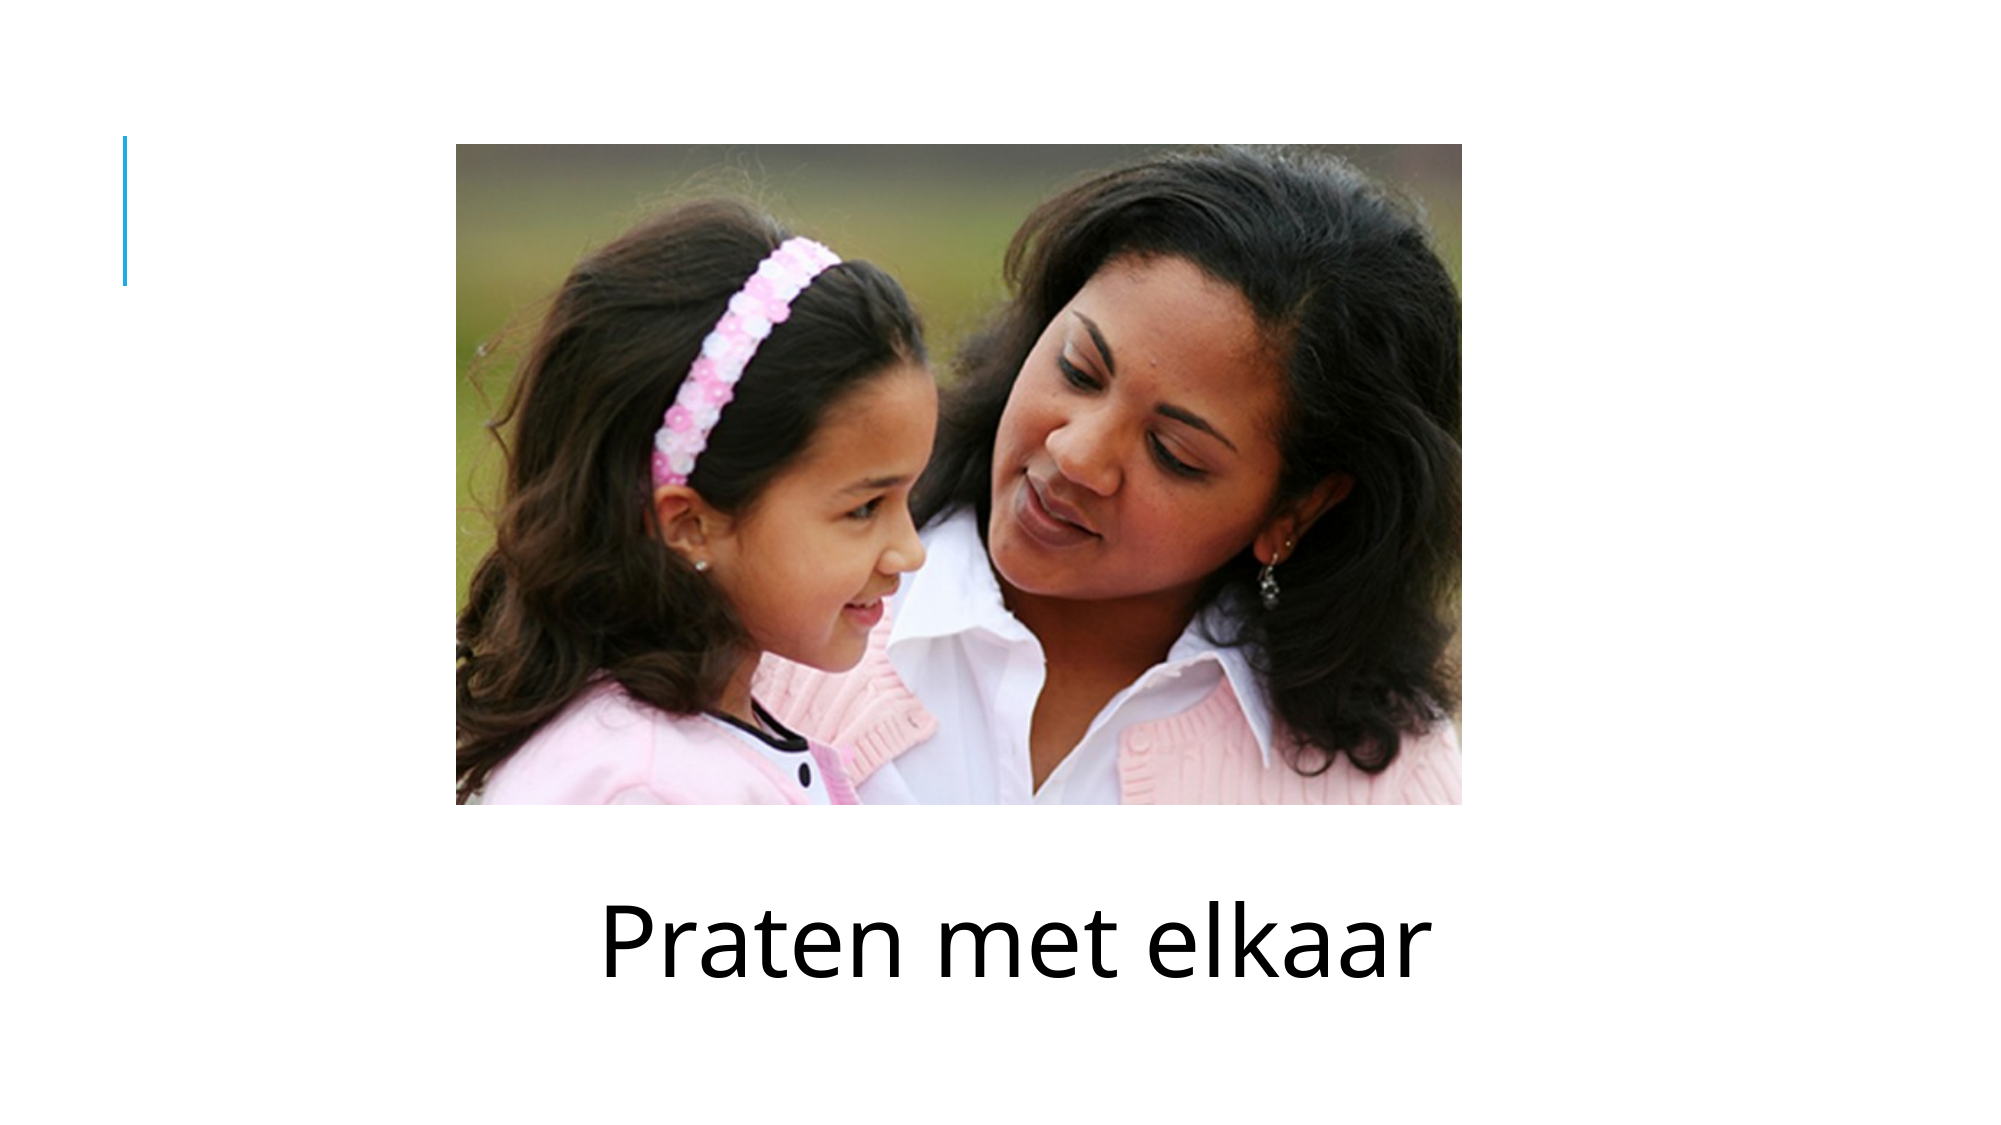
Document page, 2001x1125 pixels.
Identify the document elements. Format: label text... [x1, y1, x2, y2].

text_box Praten met elkaar [368, 870, 1664, 1006]
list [456, 144, 1462, 805]
